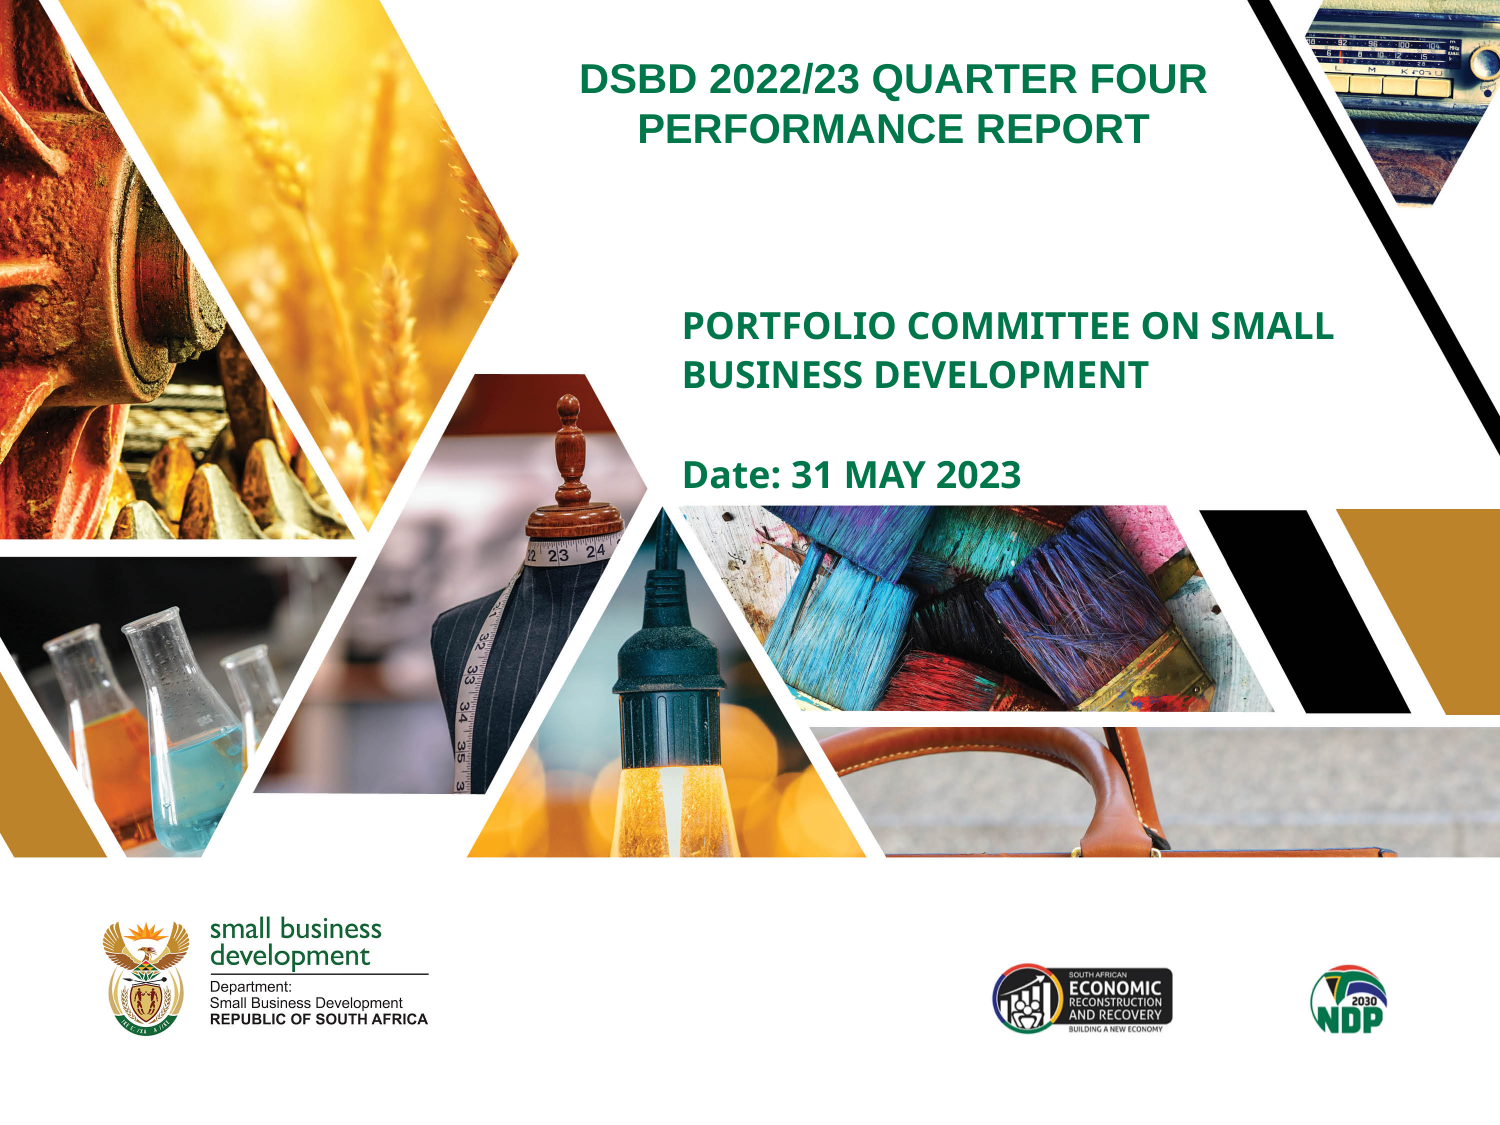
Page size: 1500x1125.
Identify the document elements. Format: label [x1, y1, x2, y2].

picture [0, 0, 1500, 1125]
text_box [487, 51, 1338, 397]
